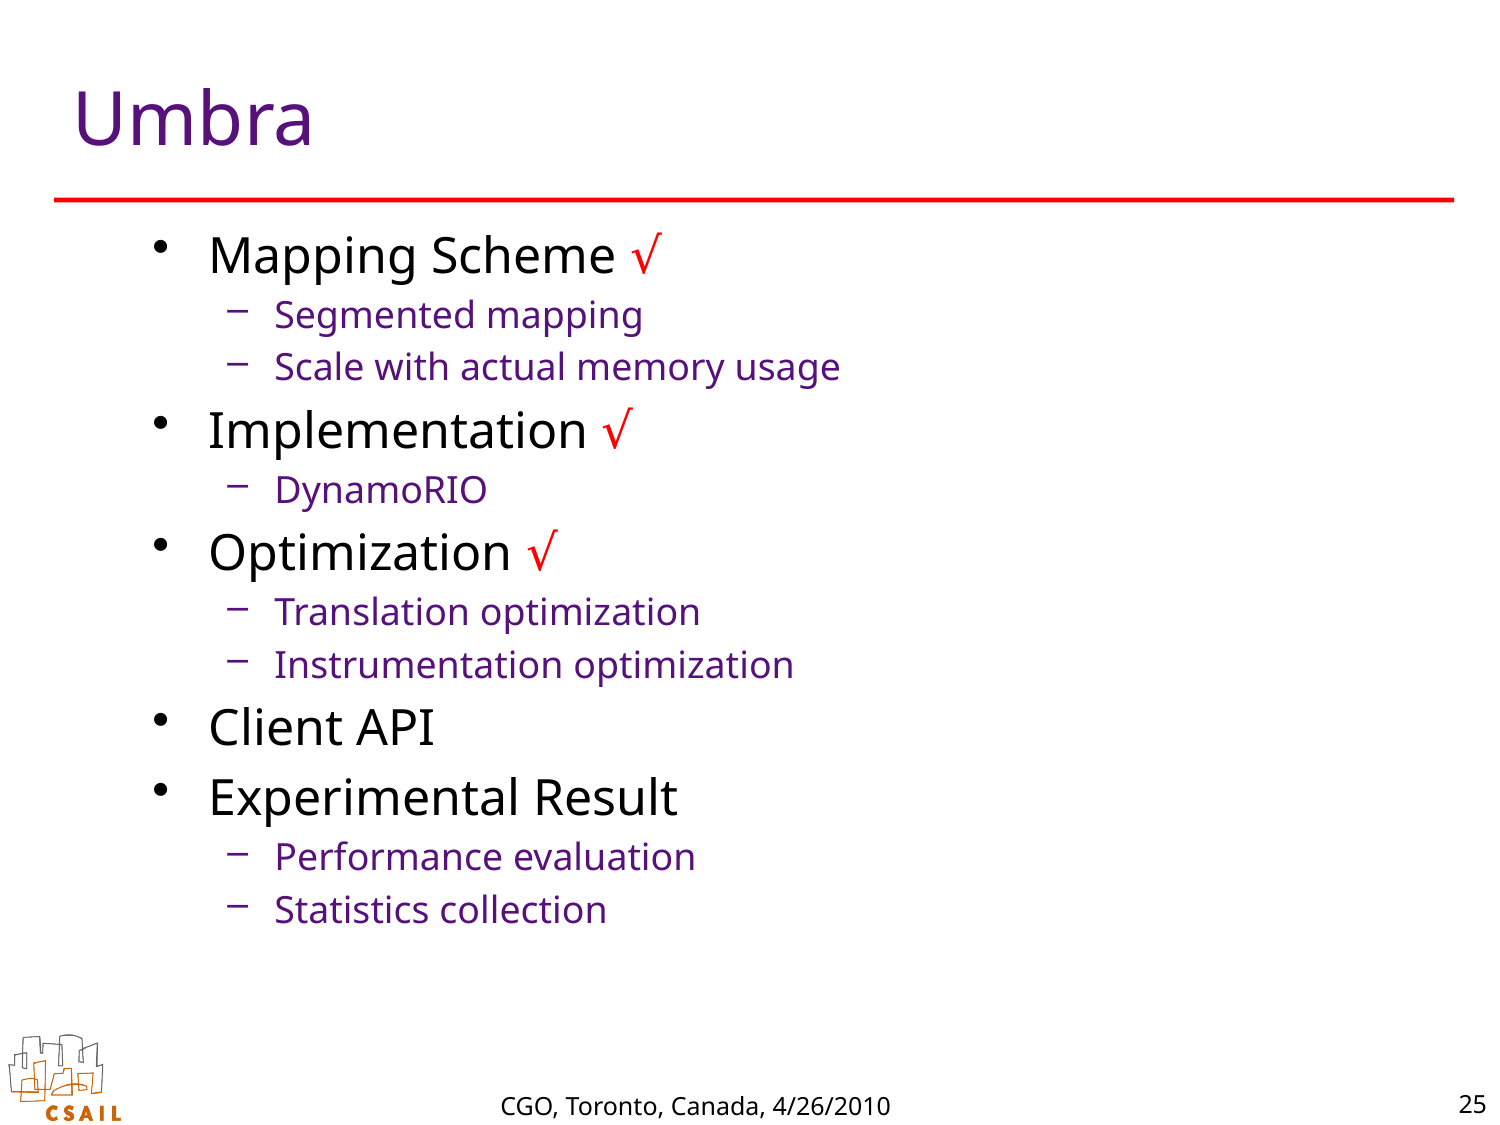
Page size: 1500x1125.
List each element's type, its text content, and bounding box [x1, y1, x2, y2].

picture [8, 1034, 121, 1121]
list Mapping Scheme √ Segmented mapping Scale with actual memory usage Implementation √ DynamoRIO Optimization √ Translation optimization Instrumentation optimization Client API Experimental Result Performance evaluation Statistics collection [137, 215, 1376, 984]
slide_number 25 [1276, 1080, 1500, 1125]
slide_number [485, 1083, 957, 1125]
title Umbra [57, 55, 1451, 193]
